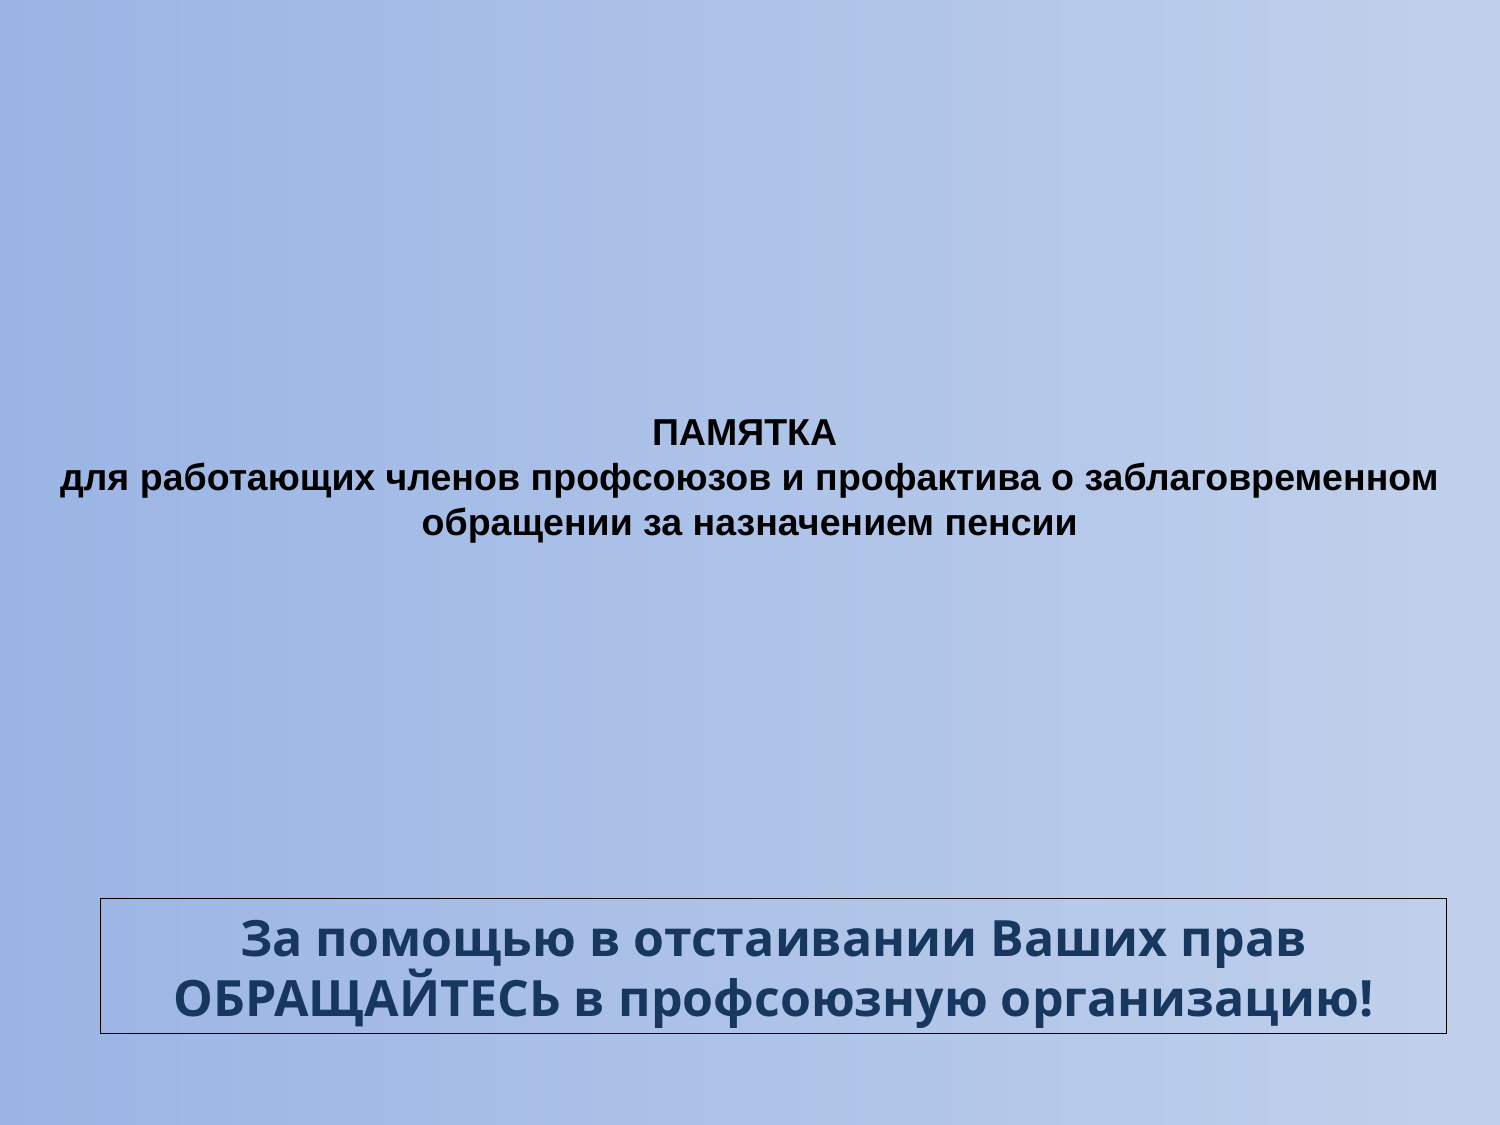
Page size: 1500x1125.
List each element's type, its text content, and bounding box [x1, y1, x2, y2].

text_box За помощью в отстаивании Ваших прав ОБРАЩАЙТЕСЬ в профсоюзную организацию! [100, 898, 1447, 1034]
text_box ПАМЯТКА для работающих членов профсоюзов и профактива о заблаговременном обращении за назначением пенсии [0, 400, 1500, 551]
